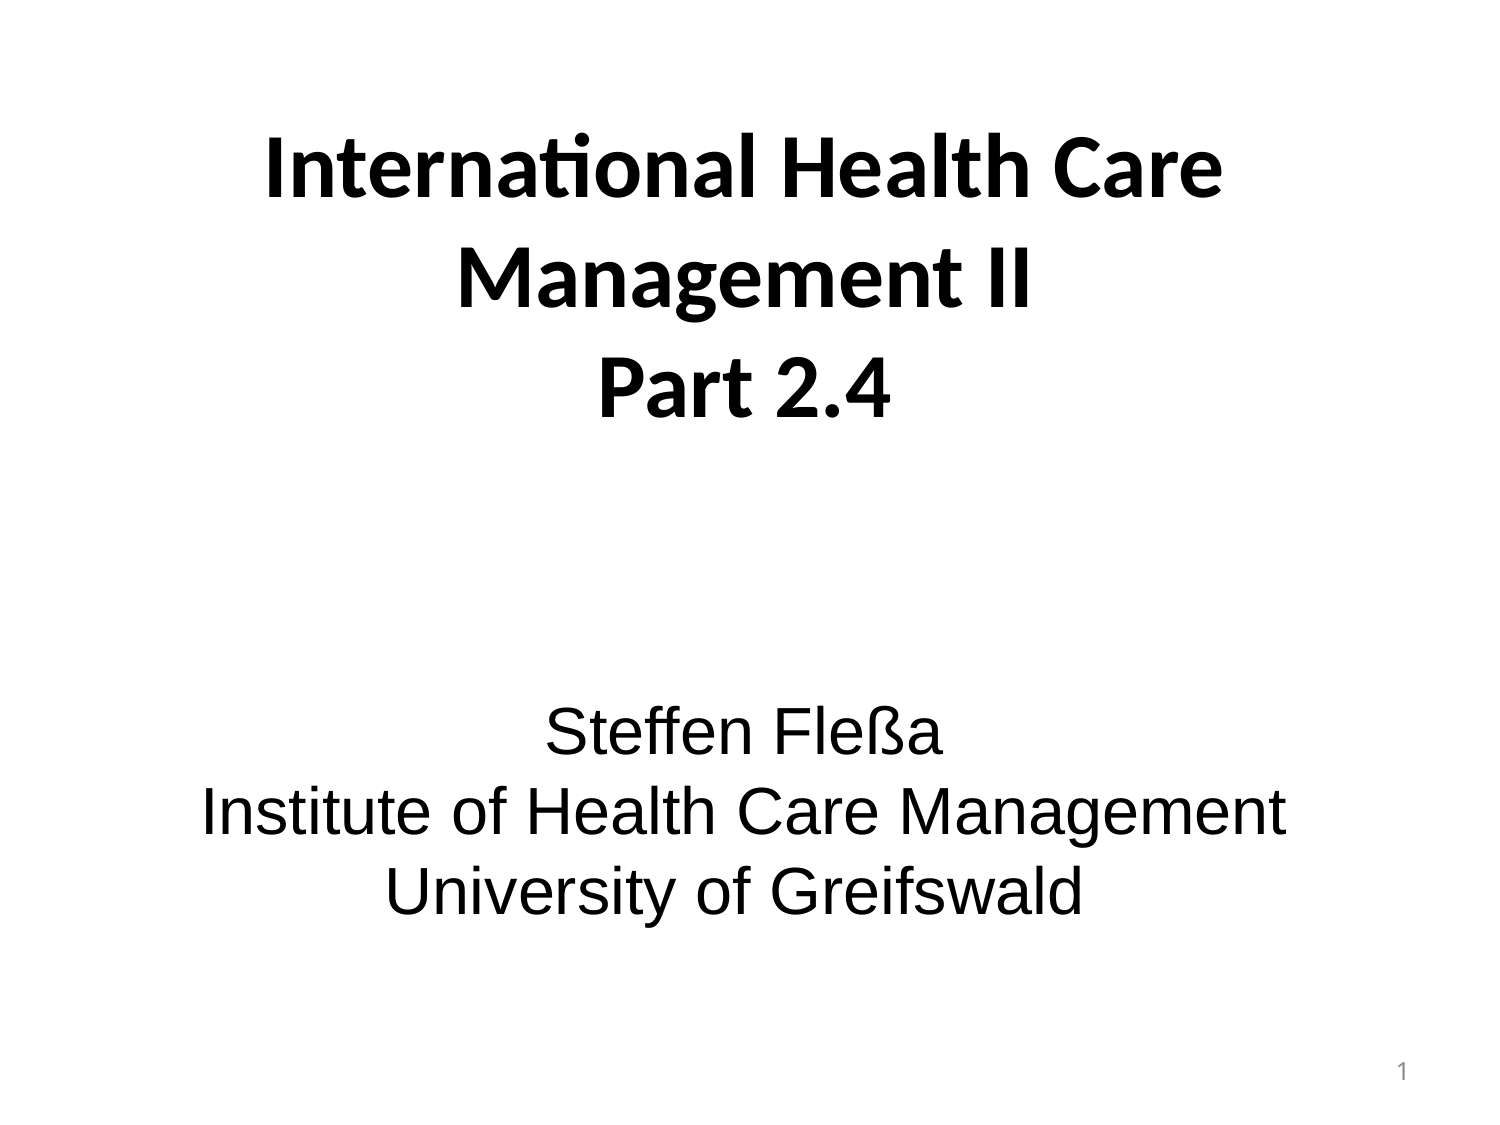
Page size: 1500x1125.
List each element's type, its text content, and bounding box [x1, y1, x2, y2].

slide_number 1 [1074, 1042, 1425, 1103]
title International Health Care Management II Part 2.4 [64, 85, 1425, 457]
text_box Steffen Fleßa Institute of Health Care Management University of Greifswald [123, 680, 1365, 936]
